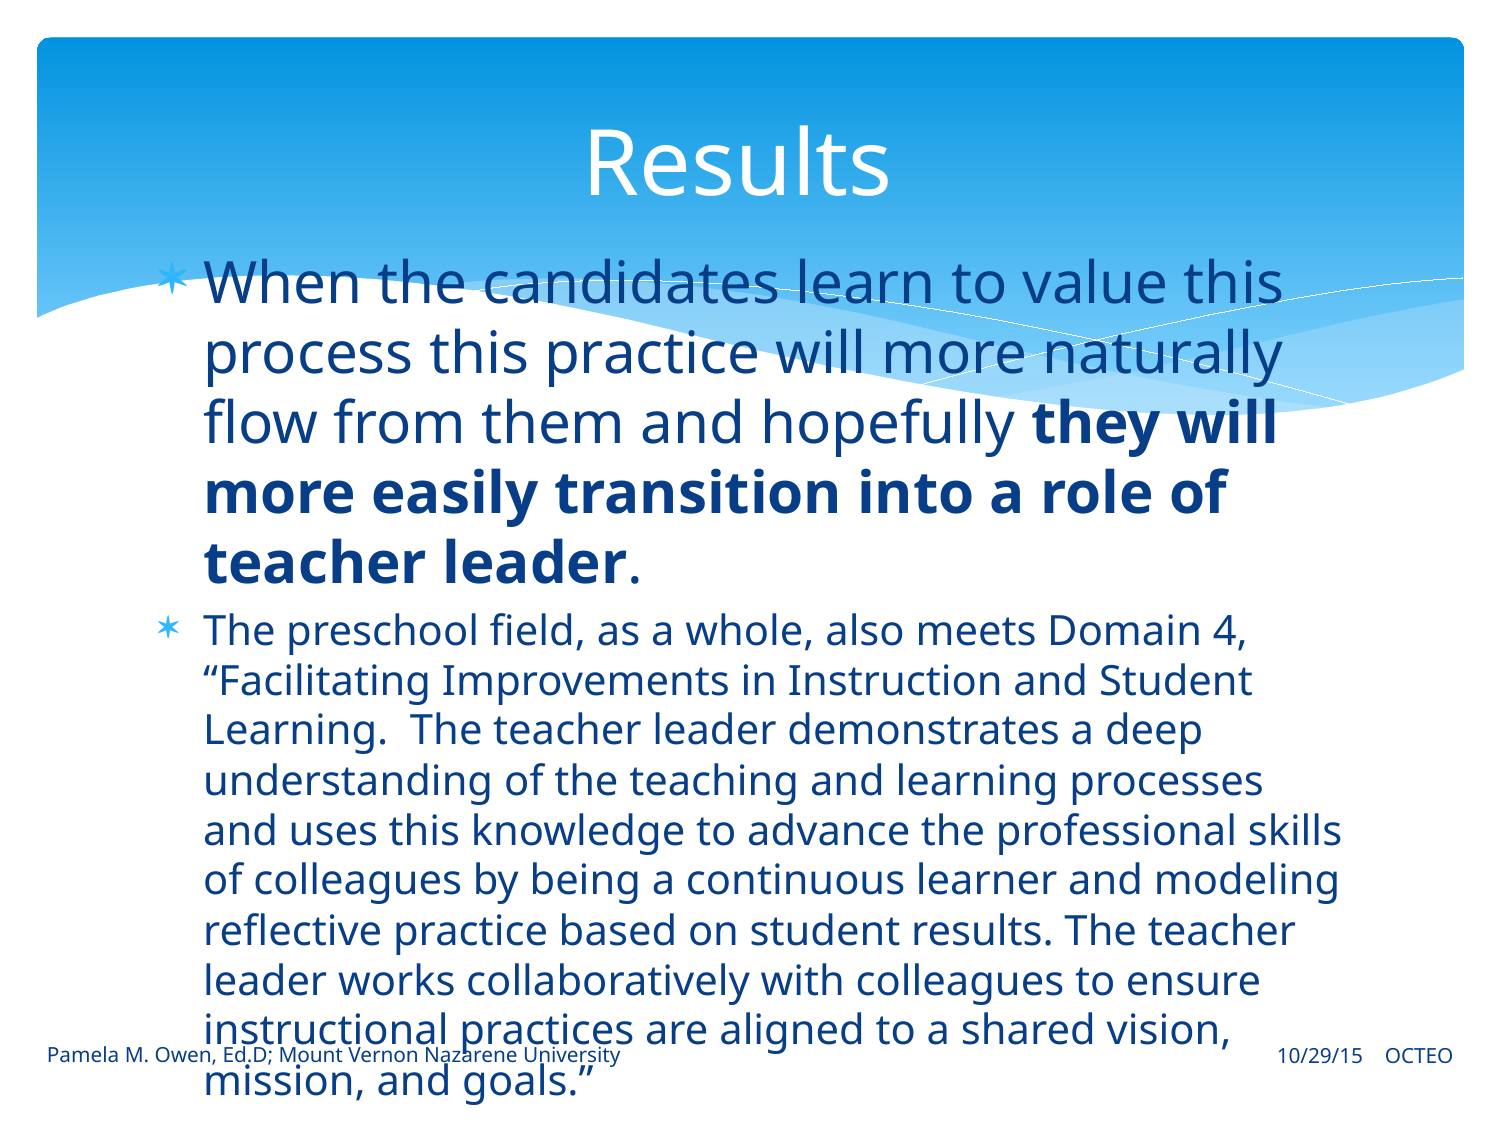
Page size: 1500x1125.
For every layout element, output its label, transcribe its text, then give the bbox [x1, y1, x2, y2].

list When the candidates learn to value this process this practice will more naturally flow from them and hopefully they will more easily transition into a role of teacher leader. The preschool field, as a whole, also meets Domain 4, “Facilitating Improvements in Instruction and Student Learning. The teacher leader demonstrates a deep understanding of the teaching and learning processes and uses this knowledge to advance the professional skills of colleagues by being a continuous learner and modeling reflective practice based on student results. The teacher leader works collaboratively with colleagues to ensure instructional practices are aligned to a shared vision, mission, and goals.” [143, 261, 1359, 1005]
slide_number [847, 1025, 1469, 1086]
footer Pamela M. Owen, Ed.D; Mount Vernon Nazarene University [31, 1025, 653, 1086]
title Results [75, 55, 1425, 261]
